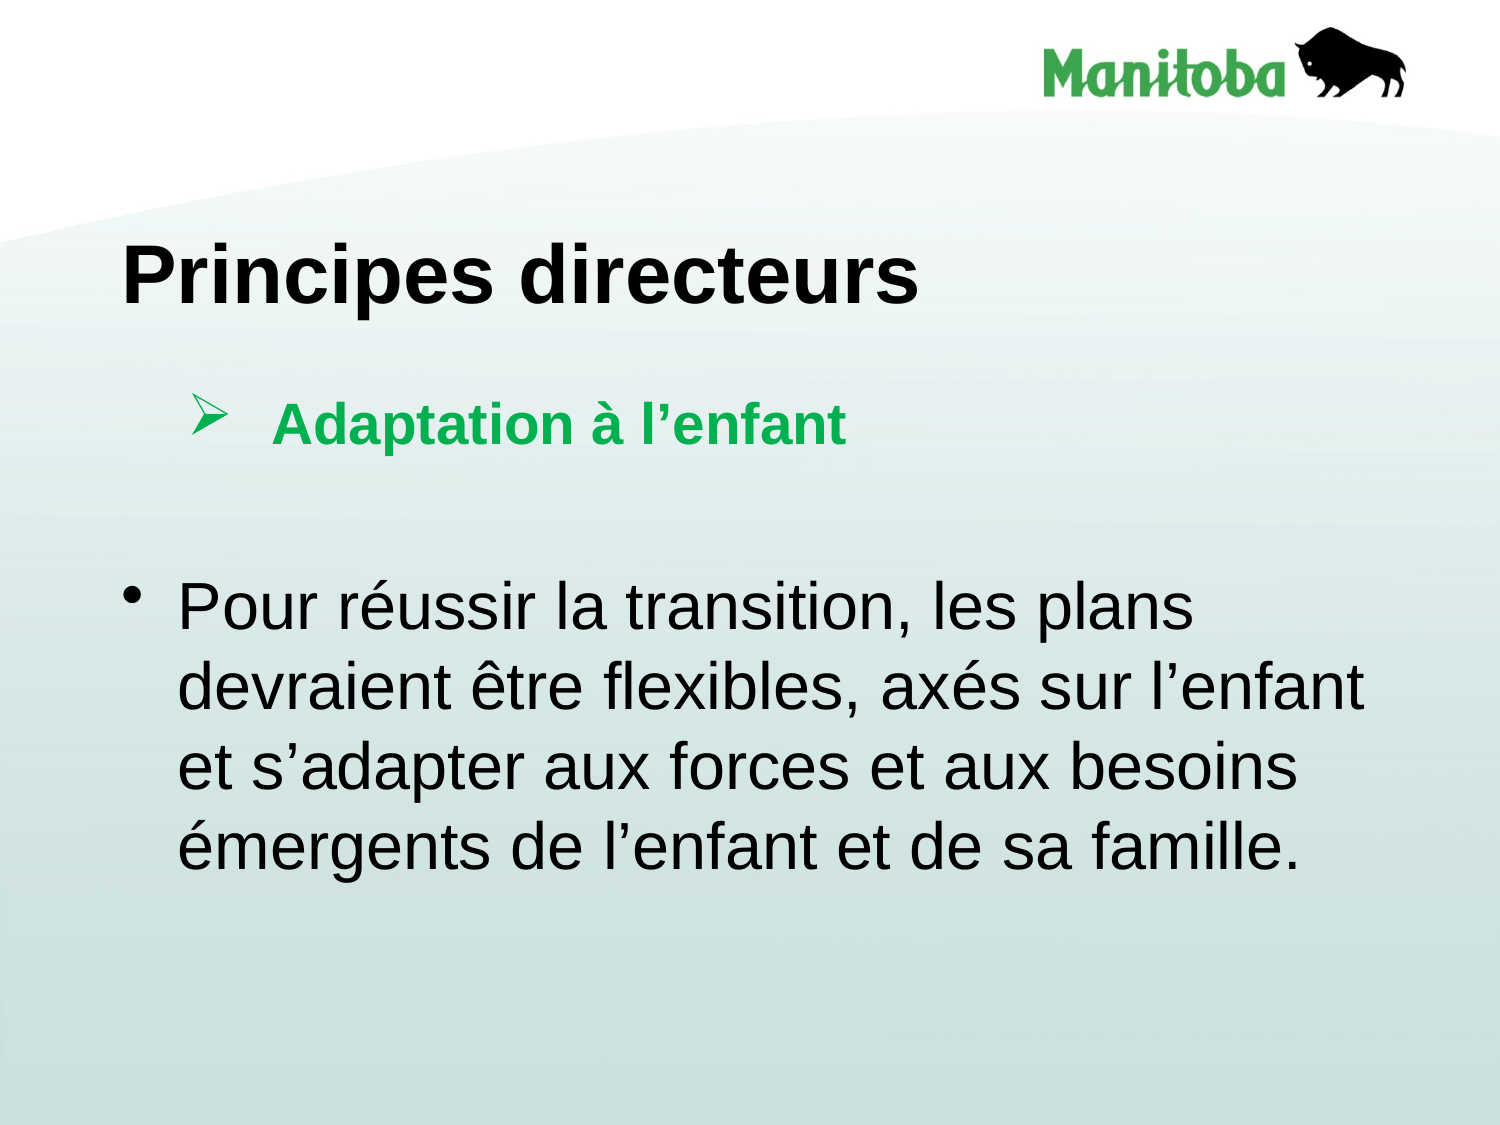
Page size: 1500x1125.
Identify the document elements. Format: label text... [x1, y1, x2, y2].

list Adaptation à l’enfant Pour réussir la transition, les plans devraient être flexibles, axés sur l’enfant et s’adapter aux forces et aux besoins émergents de l’enfant et de sa famille. [106, 378, 1425, 1097]
title Principes directeurs [106, 176, 1424, 365]
picture [0, 0, 1500, 1125]
